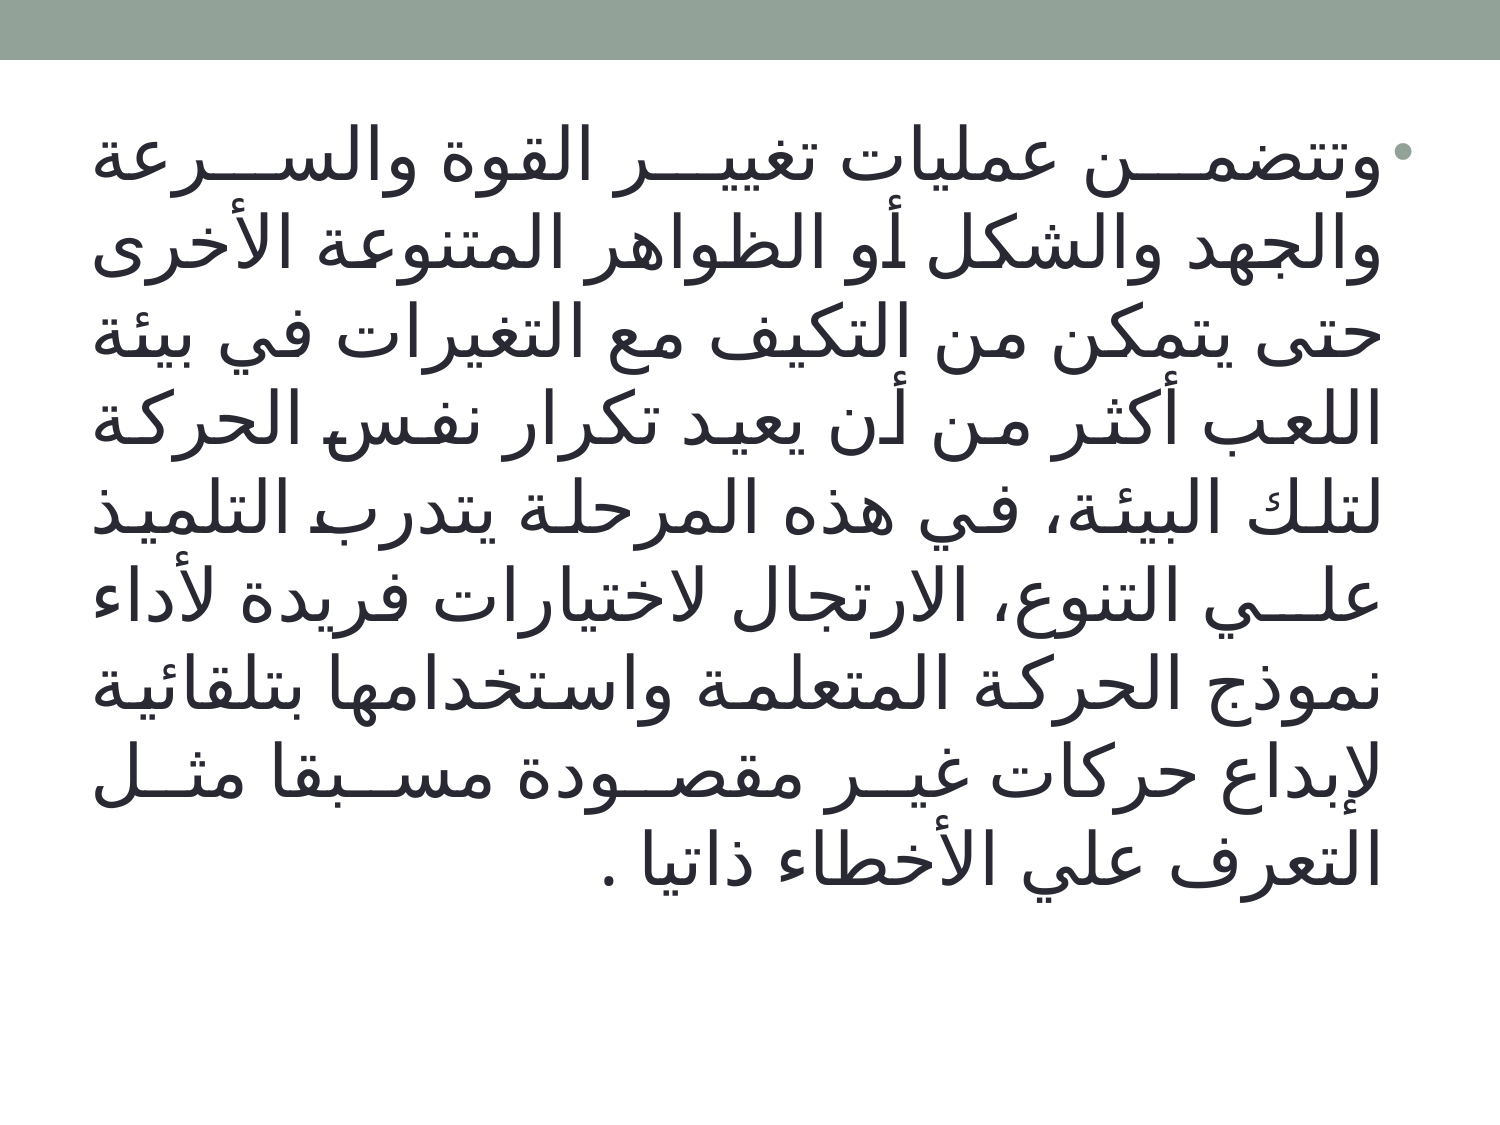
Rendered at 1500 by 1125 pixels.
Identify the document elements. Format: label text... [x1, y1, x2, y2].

list وتتضمن عمليات تغيير القوة والسرعة والجهد والشكل أو الظواهر المتنوعة الأخرى حتى يتمكن من التكيف مع التغيرات في بيئة اللعب أكثر من أن يعيد تكرار نفس الحركة لتلك البيئة، في هذه المرحلة يتدرب التلميذ علي التنوع، الارتجال لاختيارات فريدة لأداء نموذج الحركة المتعلمة واستخدامها بتلقائية لإبداع حركات غير مقصودة مسبقا مثل التعرف علي الأخطاء ذاتيا . [75, 99, 1425, 1005]
